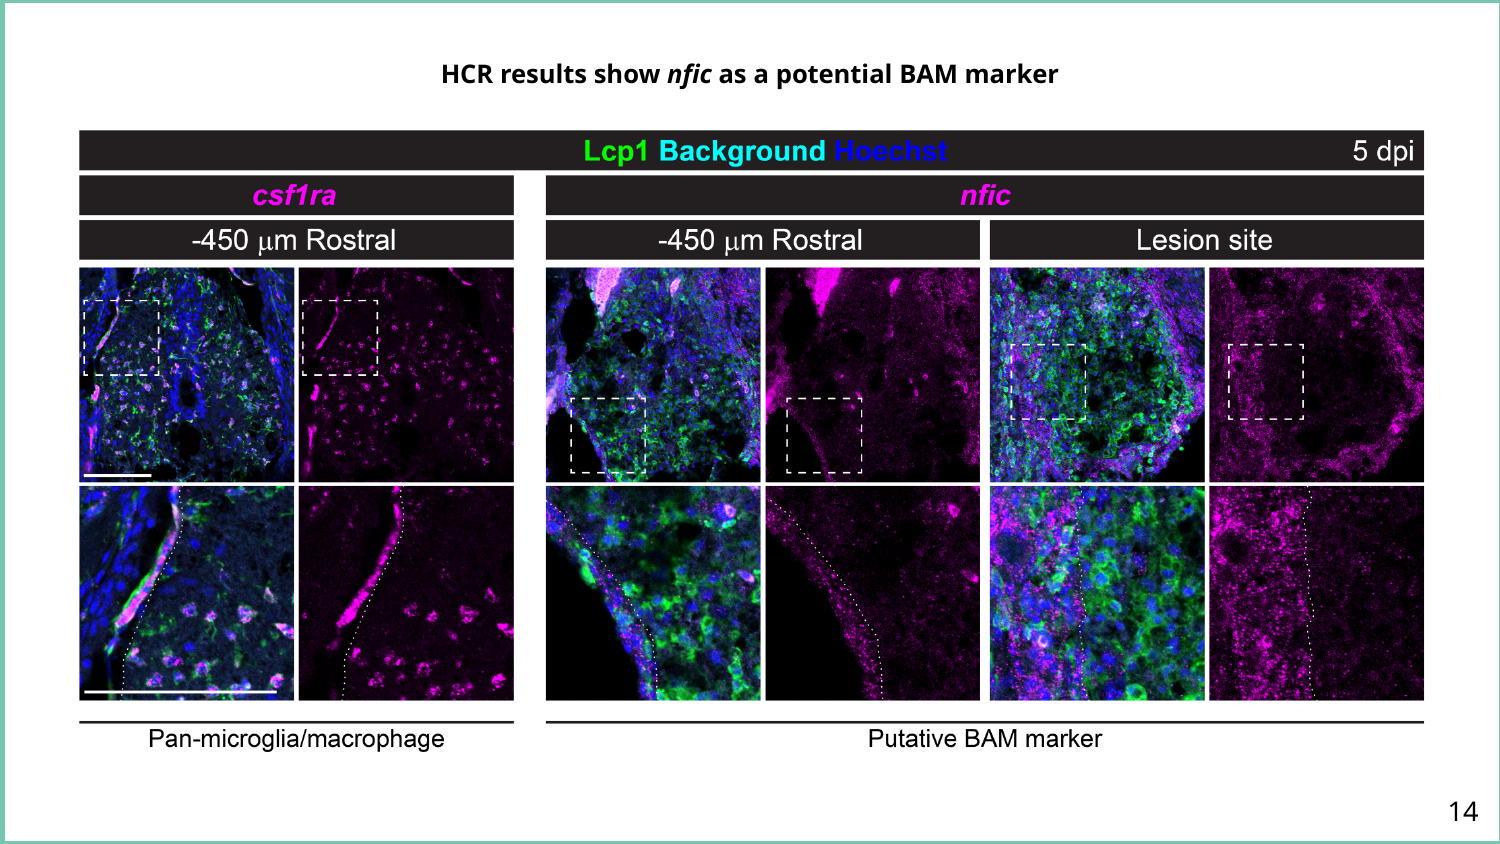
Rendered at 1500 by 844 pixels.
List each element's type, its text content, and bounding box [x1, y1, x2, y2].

slide_number ‹#› [1403, 779, 1494, 844]
title HCR results show nfic as a potential BAM marker [75, 42, 1425, 104]
text_box [1, 0, 1500, 844]
picture [76, 127, 1427, 755]
